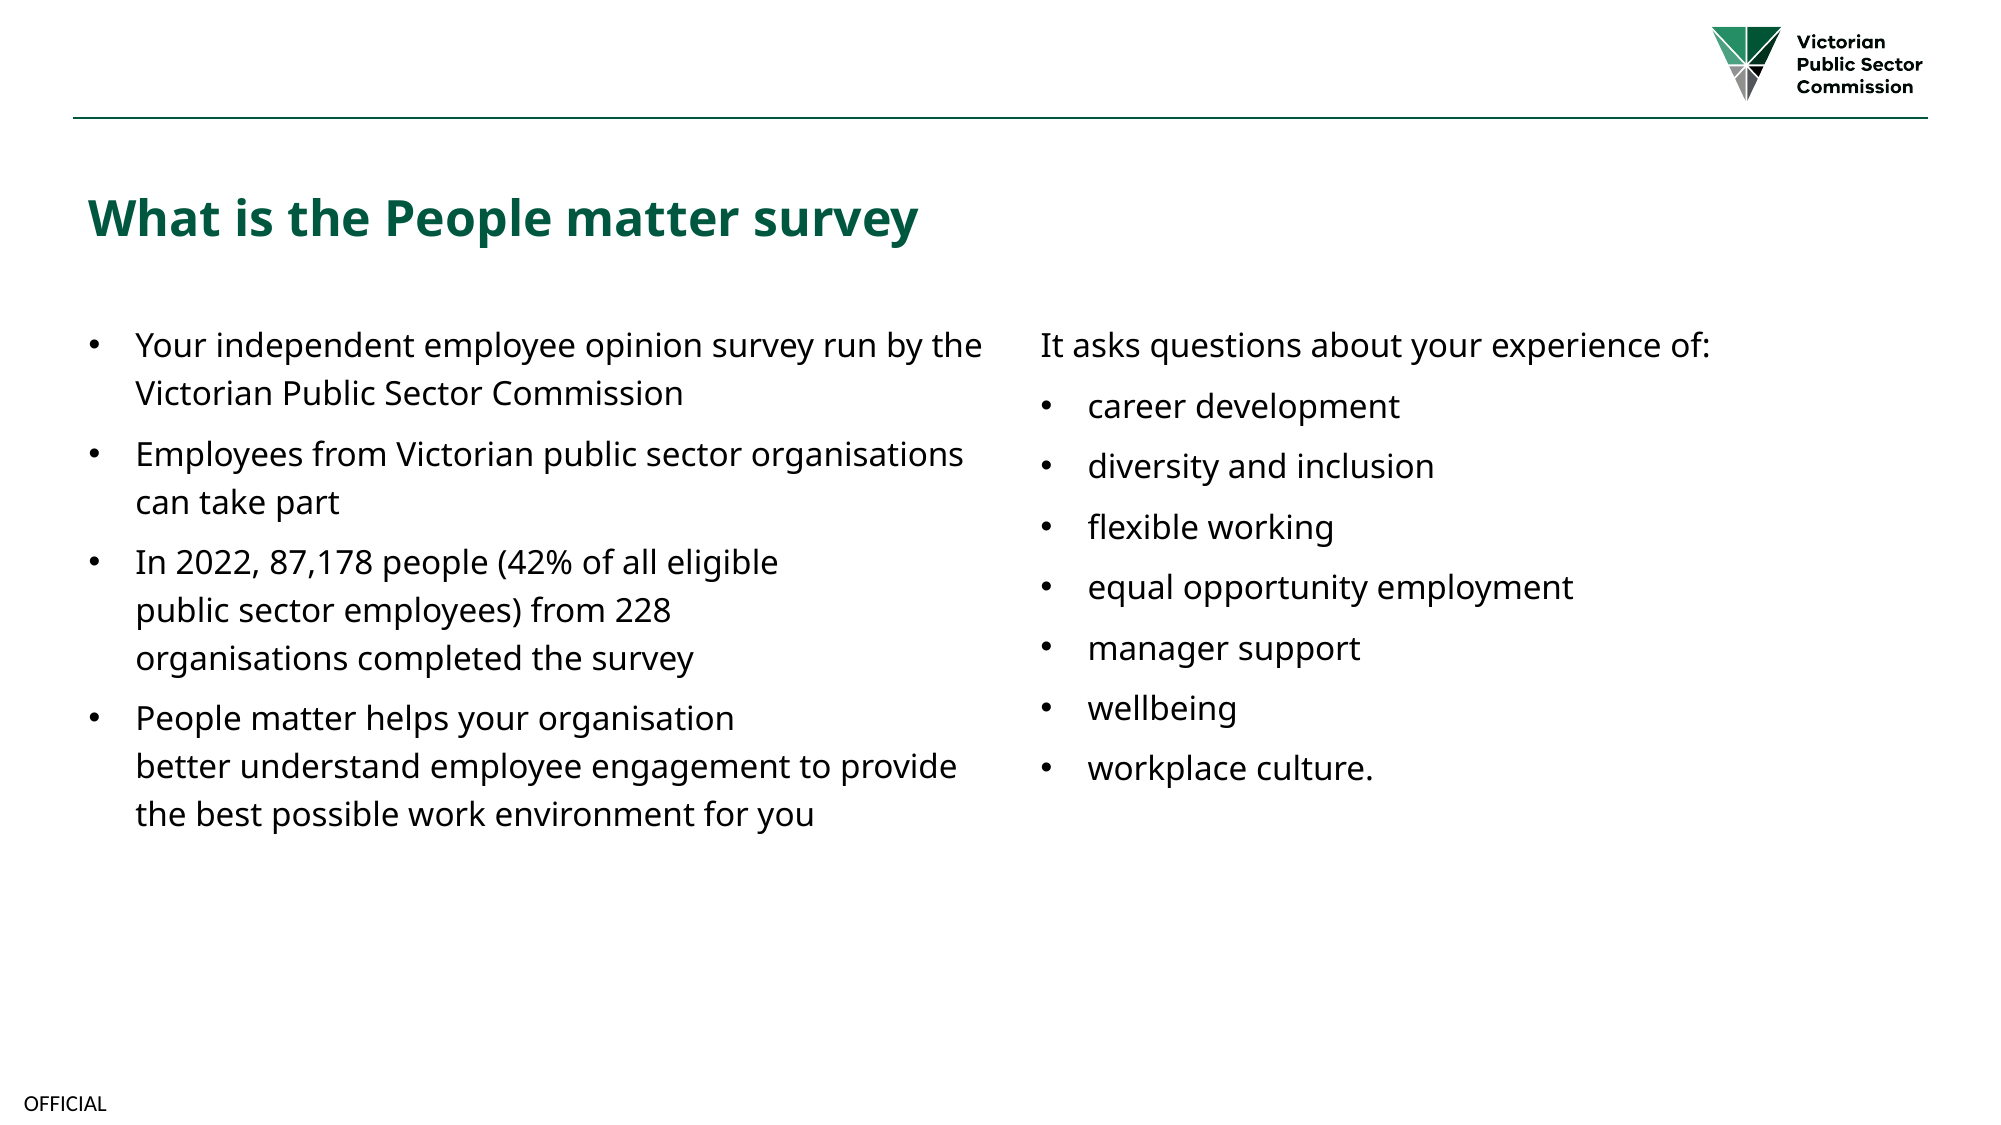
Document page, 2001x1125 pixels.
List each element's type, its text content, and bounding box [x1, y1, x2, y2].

picture [1676, 0, 1958, 135]
list It asks questions about your experience of: career development diversity and inclusion flexible working equal opportunity employment manager support wellbeing workplace culture. [1025, 309, 1927, 1047]
list Your independent employee opinion survey run by the Victorian Public Sector Commission Employees from Victorian public sector organisations can take part In 2022, 87,178 people (42% of all eligible public sector employees) from 228 organisations completed the survey People matter helps your organisation better understand employee engagement to provide the best possible work environment for you [73, 309, 1002, 1047]
title What is the People matter survey [73, 134, 1927, 287]
